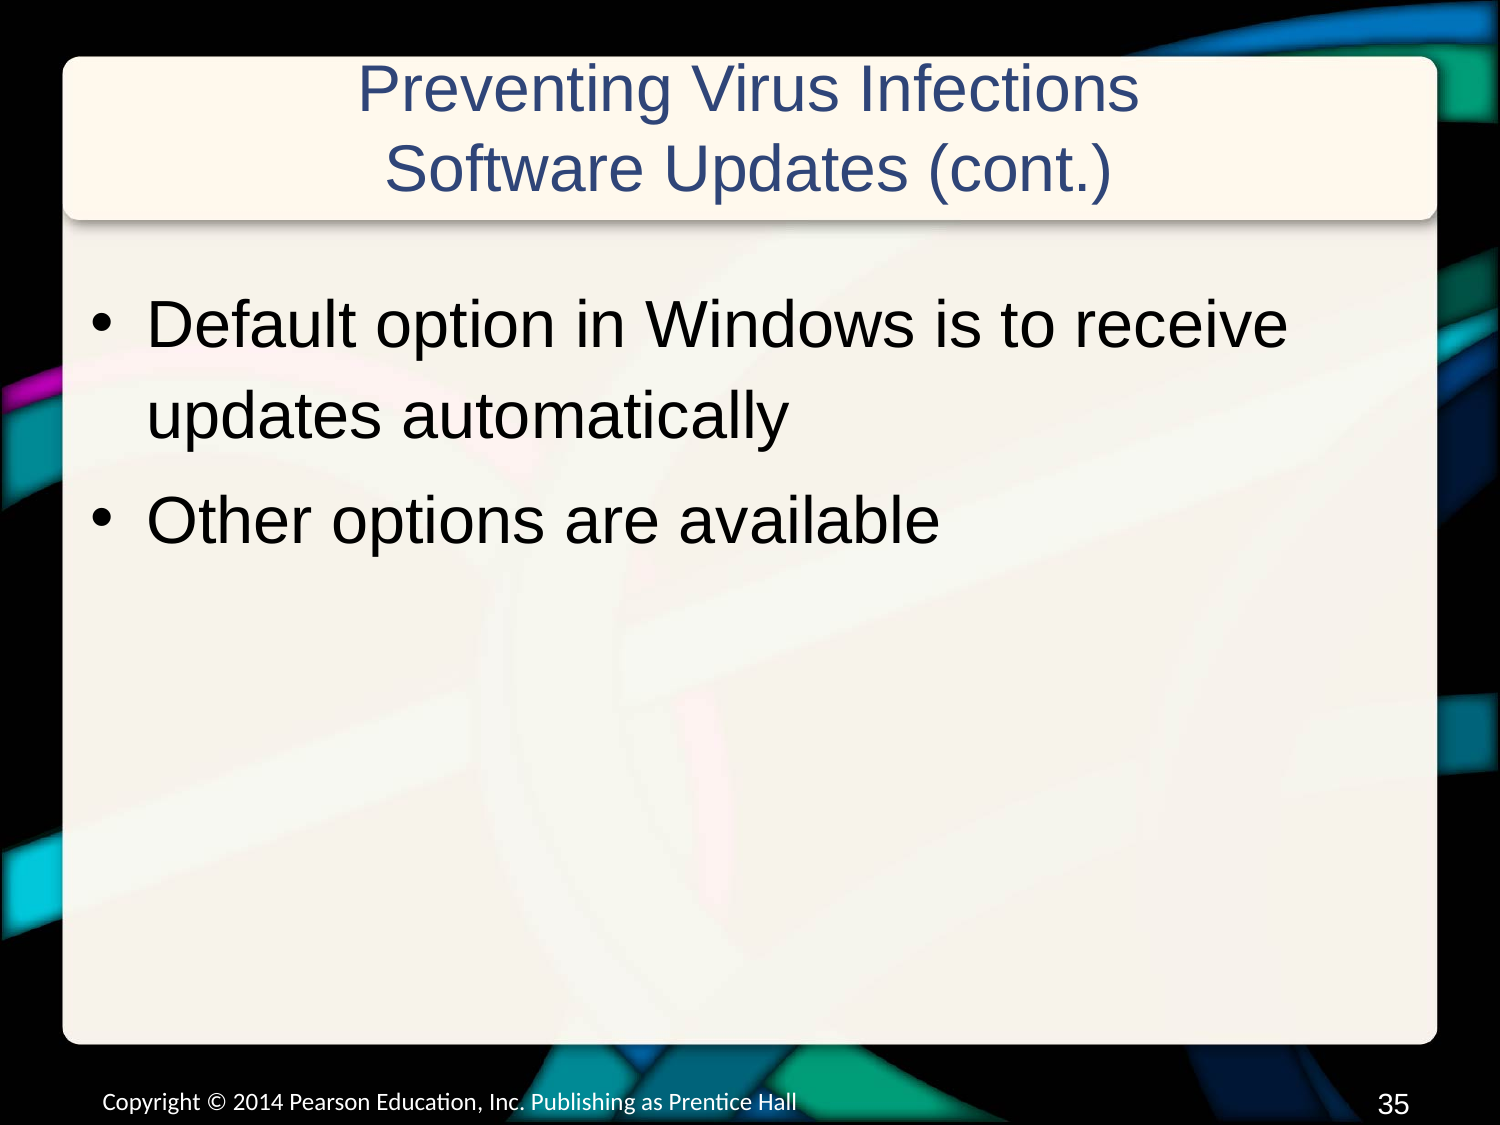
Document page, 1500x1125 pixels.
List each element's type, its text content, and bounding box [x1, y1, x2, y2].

slide_number 34 [1200, 1080, 1425, 1125]
picture [0, 0, 1500, 1125]
footer Copyright © 2014 Pearson Education, Inc. Publishing as Prentice Hall [87, 1077, 1138, 1123]
title Preventing Virus Infections Software Updates (cont.) [62, 37, 1438, 213]
list Default option in Windows is to receive updates automatically Other options are available [75, 262, 1425, 1005]
